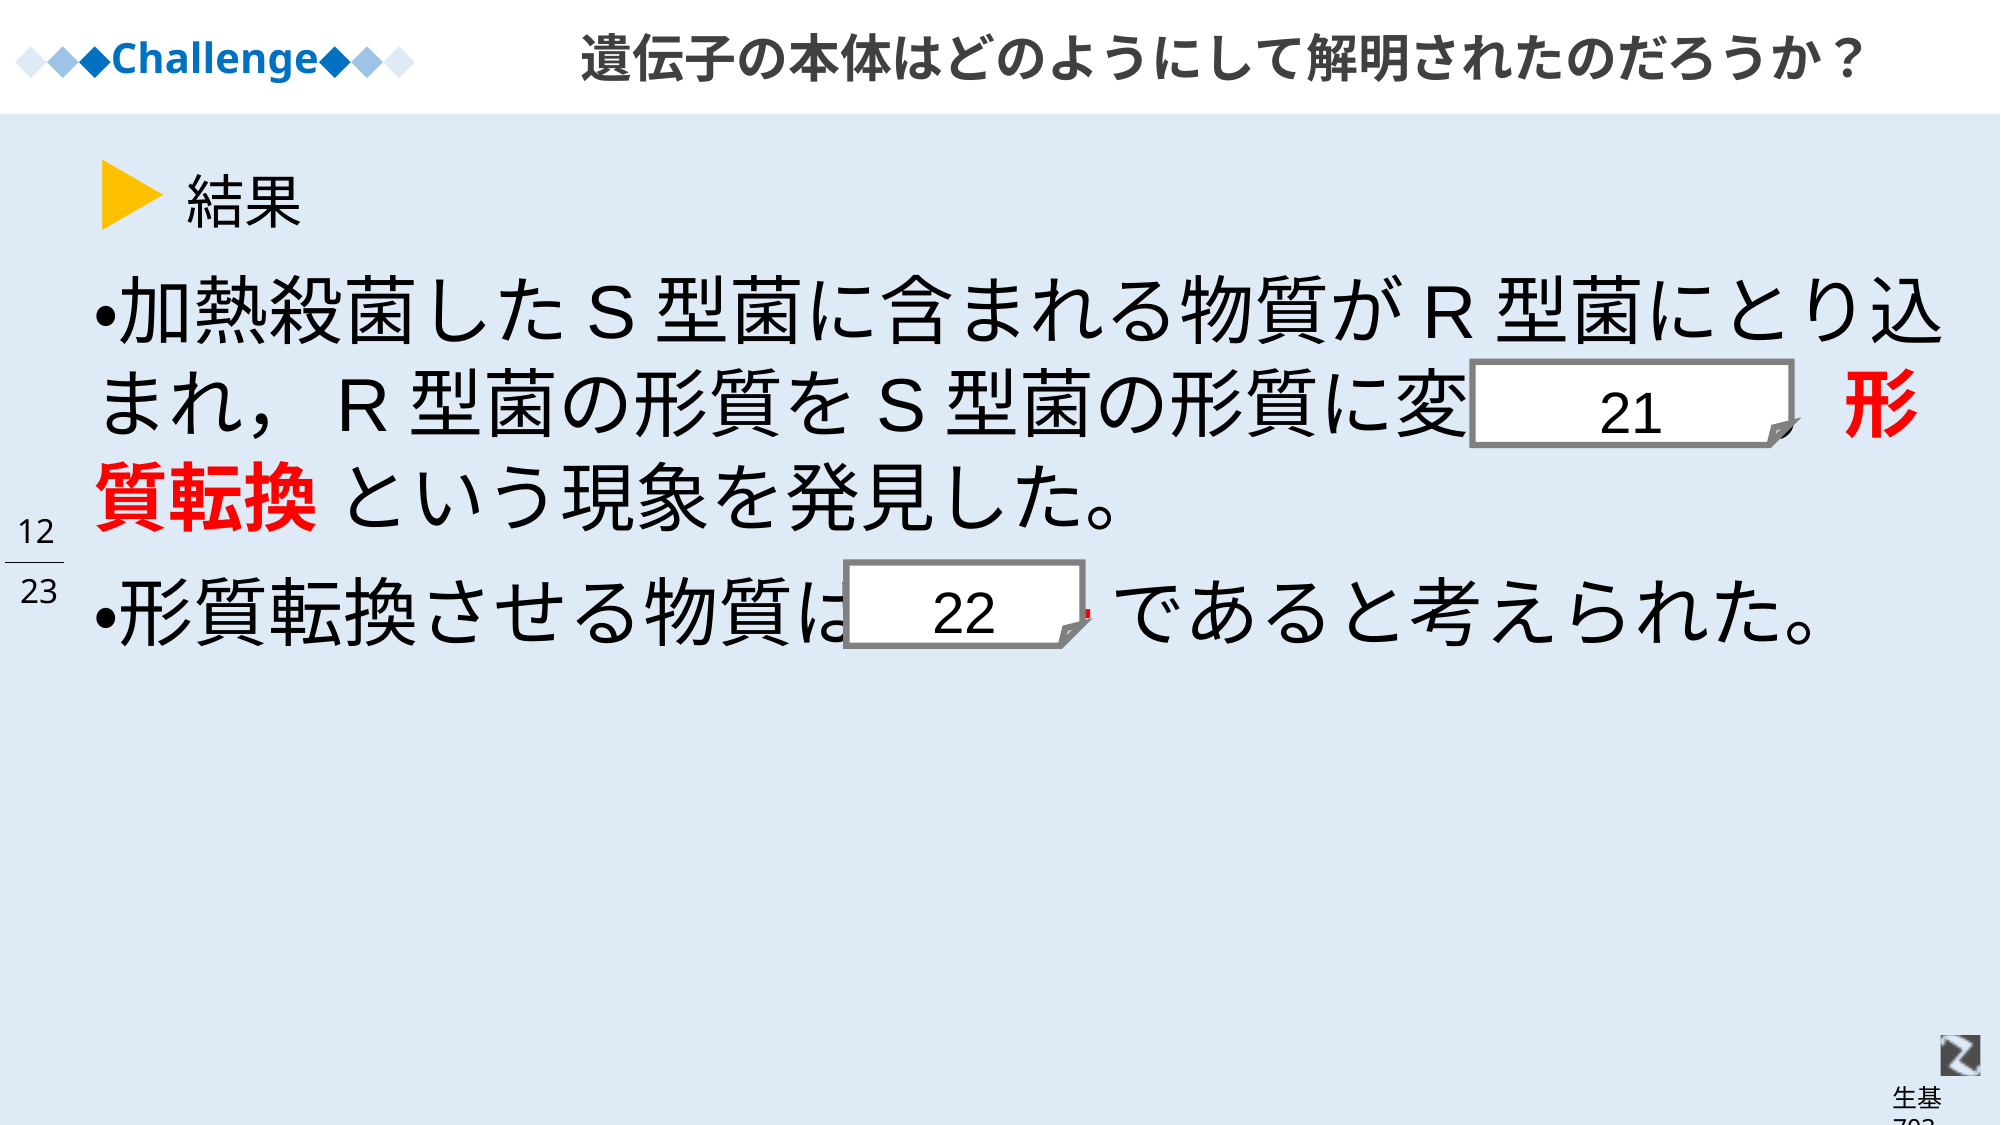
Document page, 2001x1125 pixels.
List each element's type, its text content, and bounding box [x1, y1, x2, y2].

text_box 22 [845, 561, 1086, 647]
title 遺伝子の本体はどのようにして解明されたのだろうか？ [456, 0, 2000, 114]
list ▶結果 ・加熱殺菌したS型菌に含まれる物質がR型菌にとり込まれ，R型菌の形質をS型菌の形質に変化させる，形質転換 という現象を発見した。 ・形質転換させる物質は遺伝子 であると考えられた。 [78, 137, 1981, 941]
text_box 21 [1471, 360, 1795, 446]
